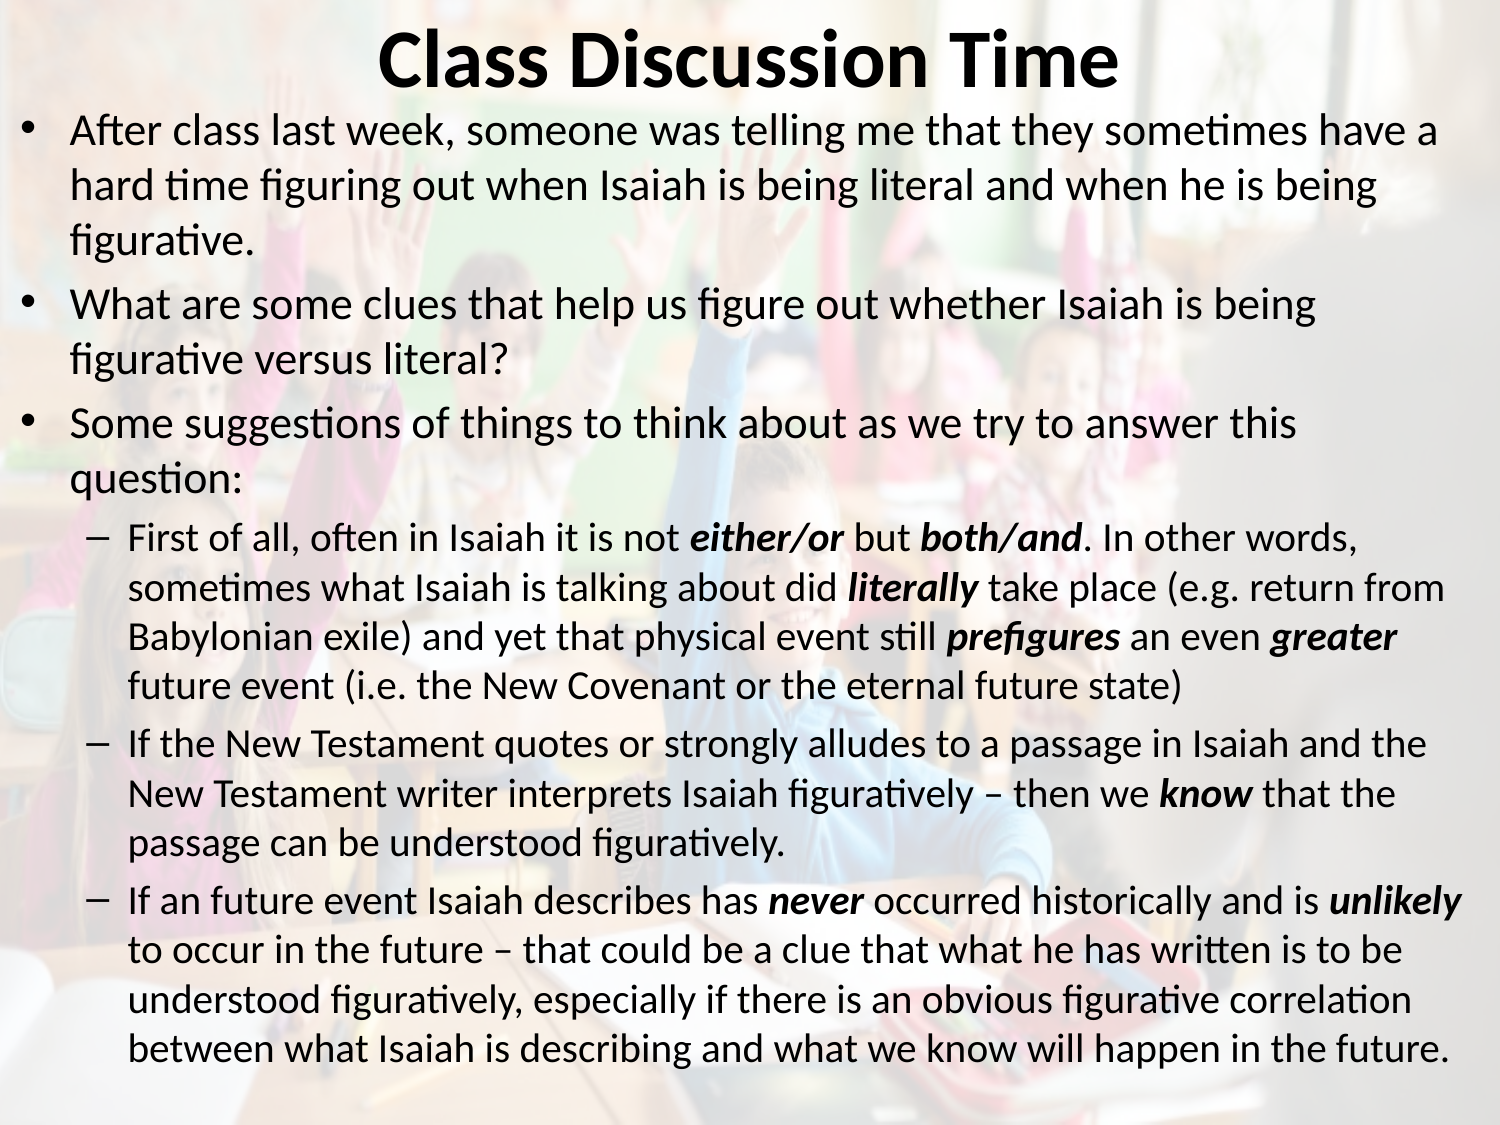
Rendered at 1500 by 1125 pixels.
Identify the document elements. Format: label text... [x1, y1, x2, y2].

title Class Discussion Time [0, 4, 1500, 103]
list After class last week, someone was telling me that they sometimes have a hard time figuring out when Isaiah is being literal and when he is being figurative. What are some clues that help us figure out whether Isaiah is being figurative versus literal? Some suggestions of things to think about as we try to answer this question: First of all, often in Isaiah it is not either/or but both/and. In other words, sometimes what Isaiah is talking about did literally take place (e.g. return from Babylonian exile) and yet that physical event still prefigures an even greater future event (i.e. the New Covenant or the eternal future state) If the New Testament quotes or strongly alludes to a passage in Isaiah and the New Testament writer interprets Isaiah figuratively – then we know that the passage can be understood figuratively. If an future event Isaiah describes has never occurred historically and is unlikely to occur in the future – that could be a clue that what he has written is to be understood figuratively, especially if there is an obvious figurative correlation between what Isaiah is describing and what we know will happen in the future. [5, 92, 1488, 1121]
